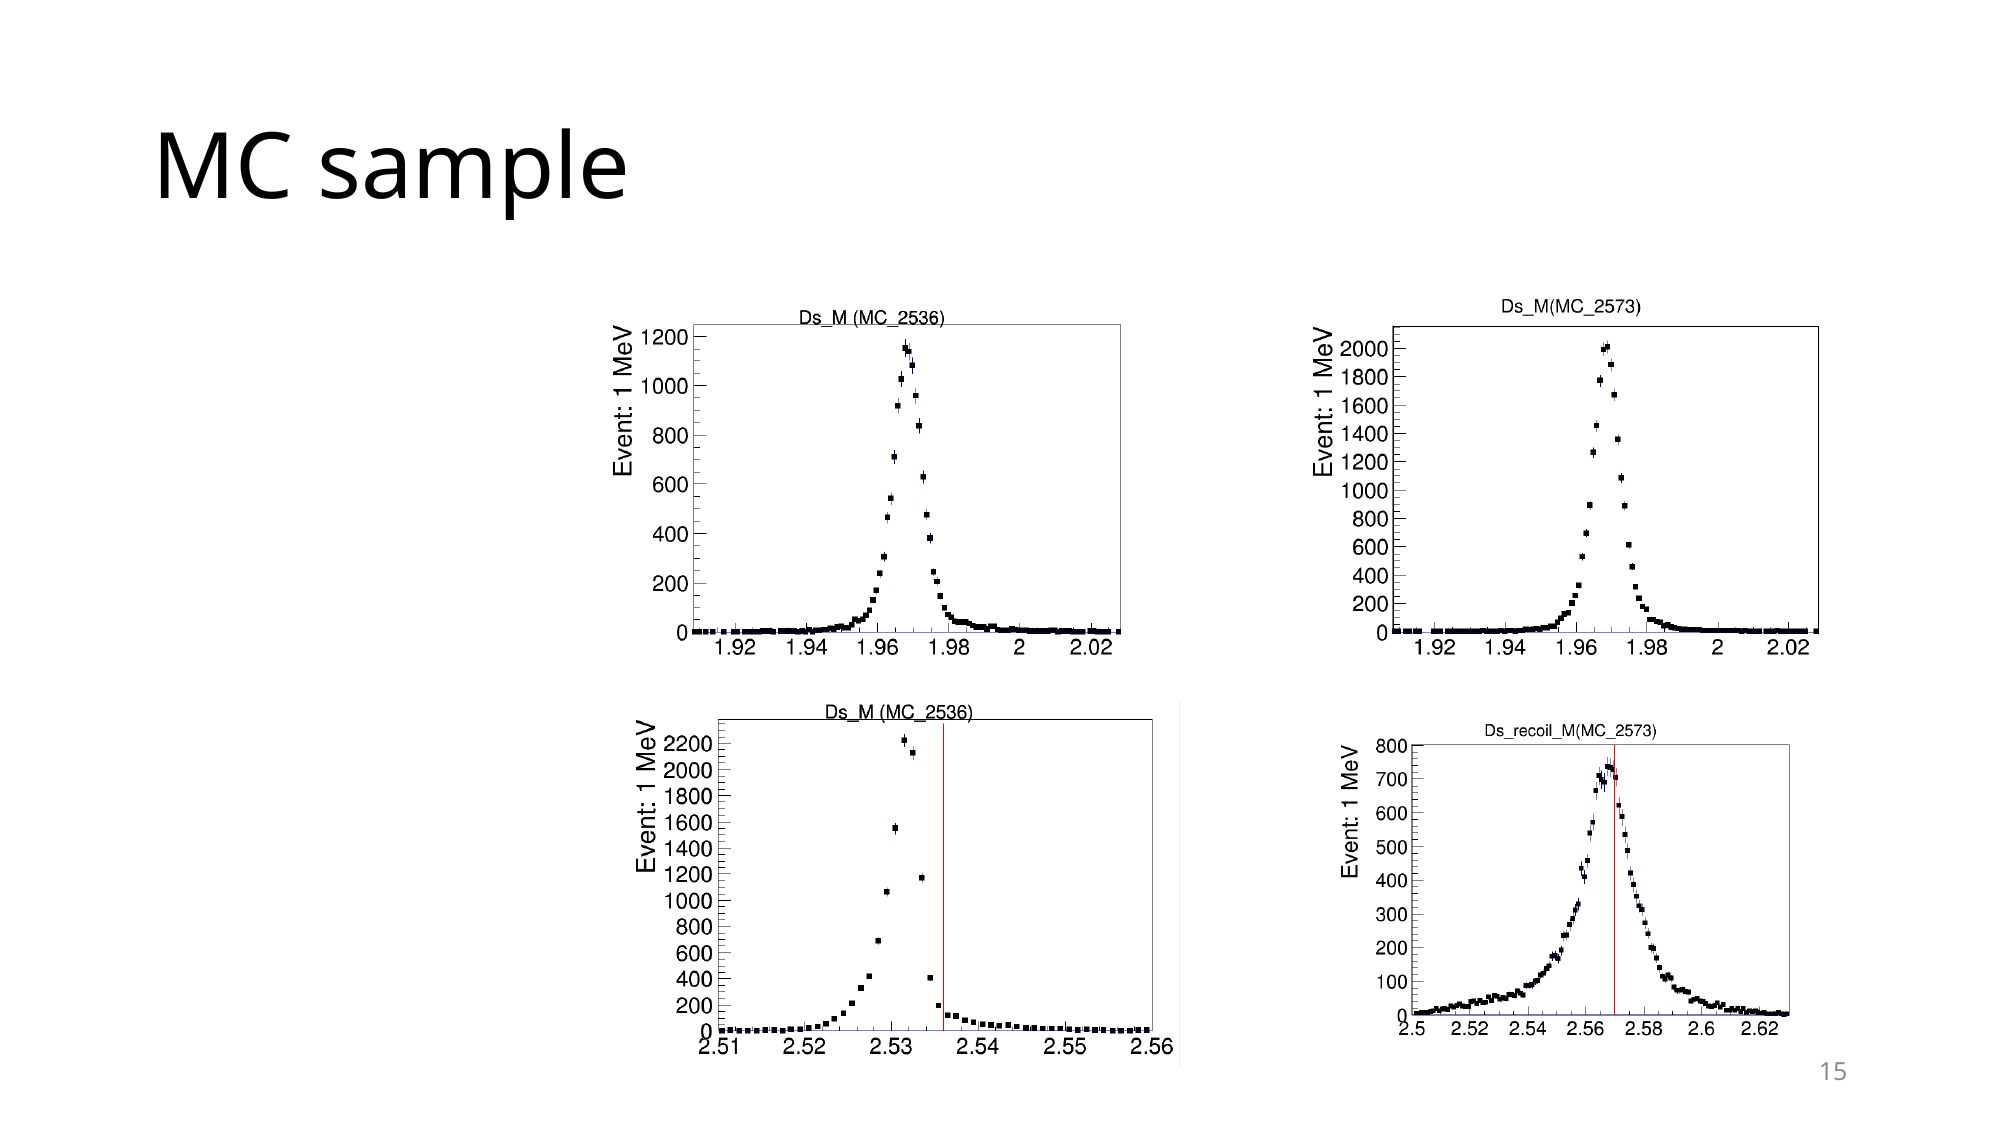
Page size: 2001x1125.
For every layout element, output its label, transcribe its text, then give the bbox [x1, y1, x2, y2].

picture [630, 700, 1180, 1068]
picture [605, 307, 1143, 661]
picture [1304, 297, 1833, 661]
picture [1337, 720, 1800, 1045]
slide_number 15 [1412, 1042, 1863, 1103]
